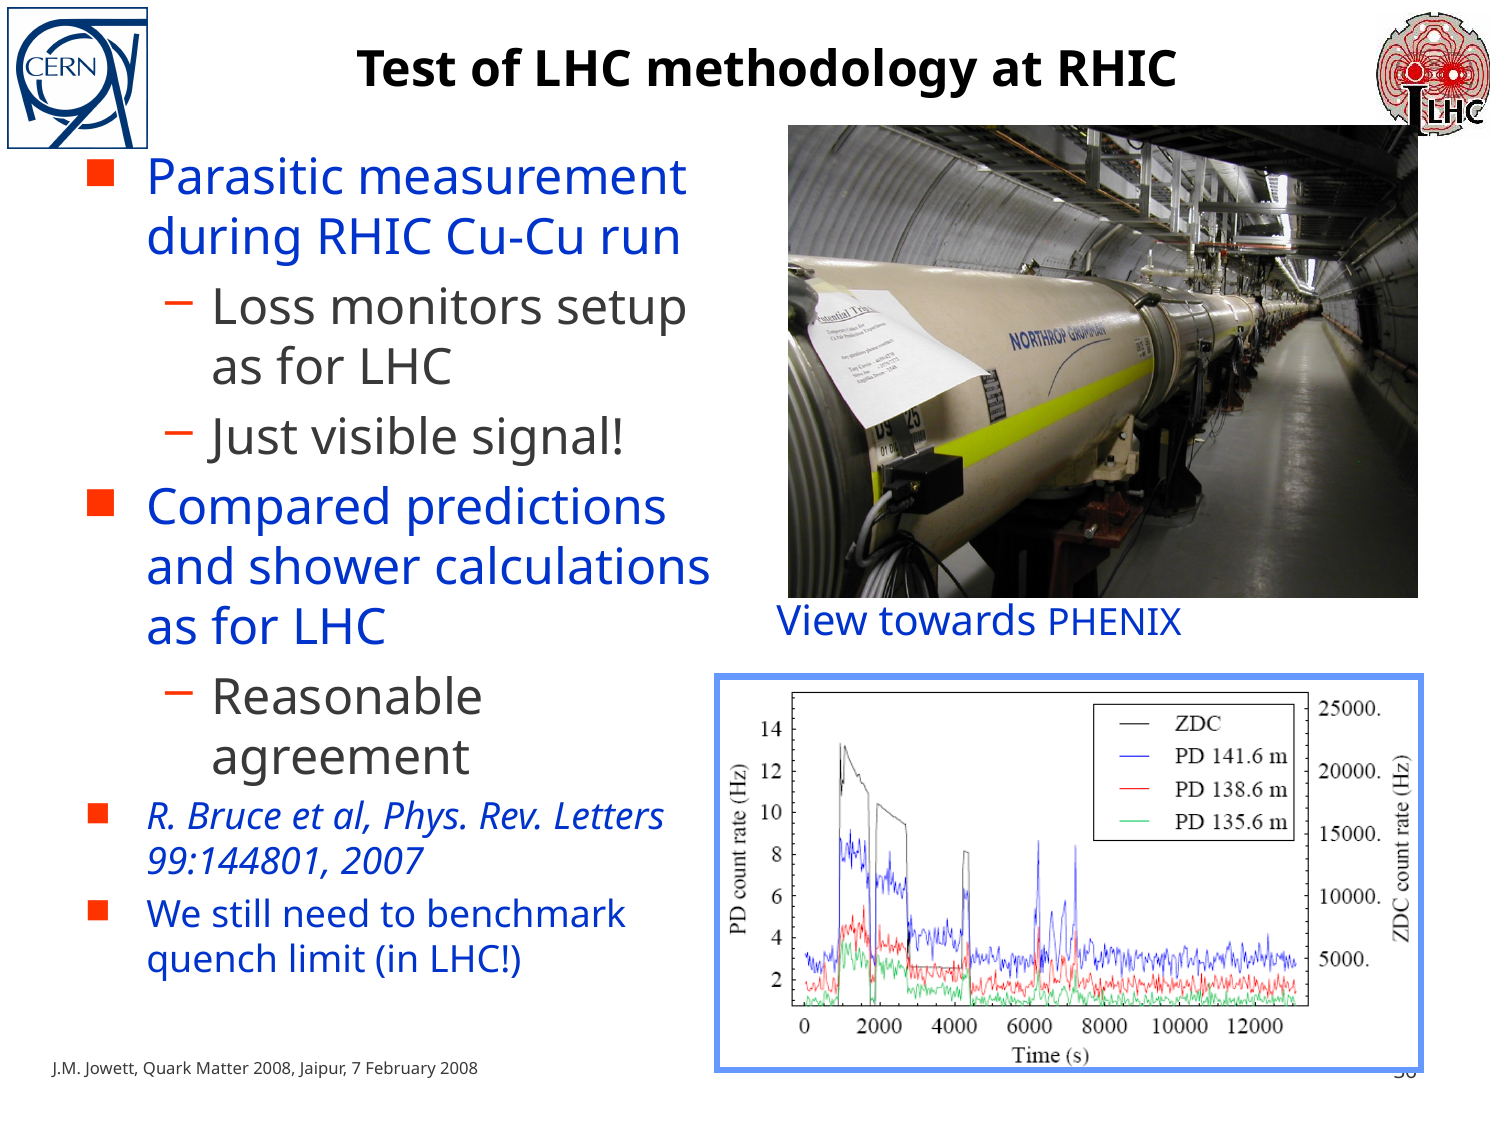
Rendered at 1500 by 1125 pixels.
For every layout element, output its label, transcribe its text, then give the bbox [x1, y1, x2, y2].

picture [719, 679, 1419, 1068]
slide_number 36 [1119, 1049, 1433, 1088]
list Parasitic measurement during RHIC Cu-Cu run Loss monitors setup as for LHC Just visible signal! Compared predictions and shower calculations as for LHC Reasonable agreement R. Bruce et al, Phys. Rev. Letters 99:144801, 2007 We still need to benchmark quench limit (in LHC!) [74, 136, 738, 1048]
picture [7, 7, 148, 149]
text_box View towards PHENIX [761, 585, 1407, 651]
title Test of LHC methodology at RHIC [182, 37, 1353, 105]
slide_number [37, 1049, 751, 1088]
picture [788, 12, 1490, 598]
